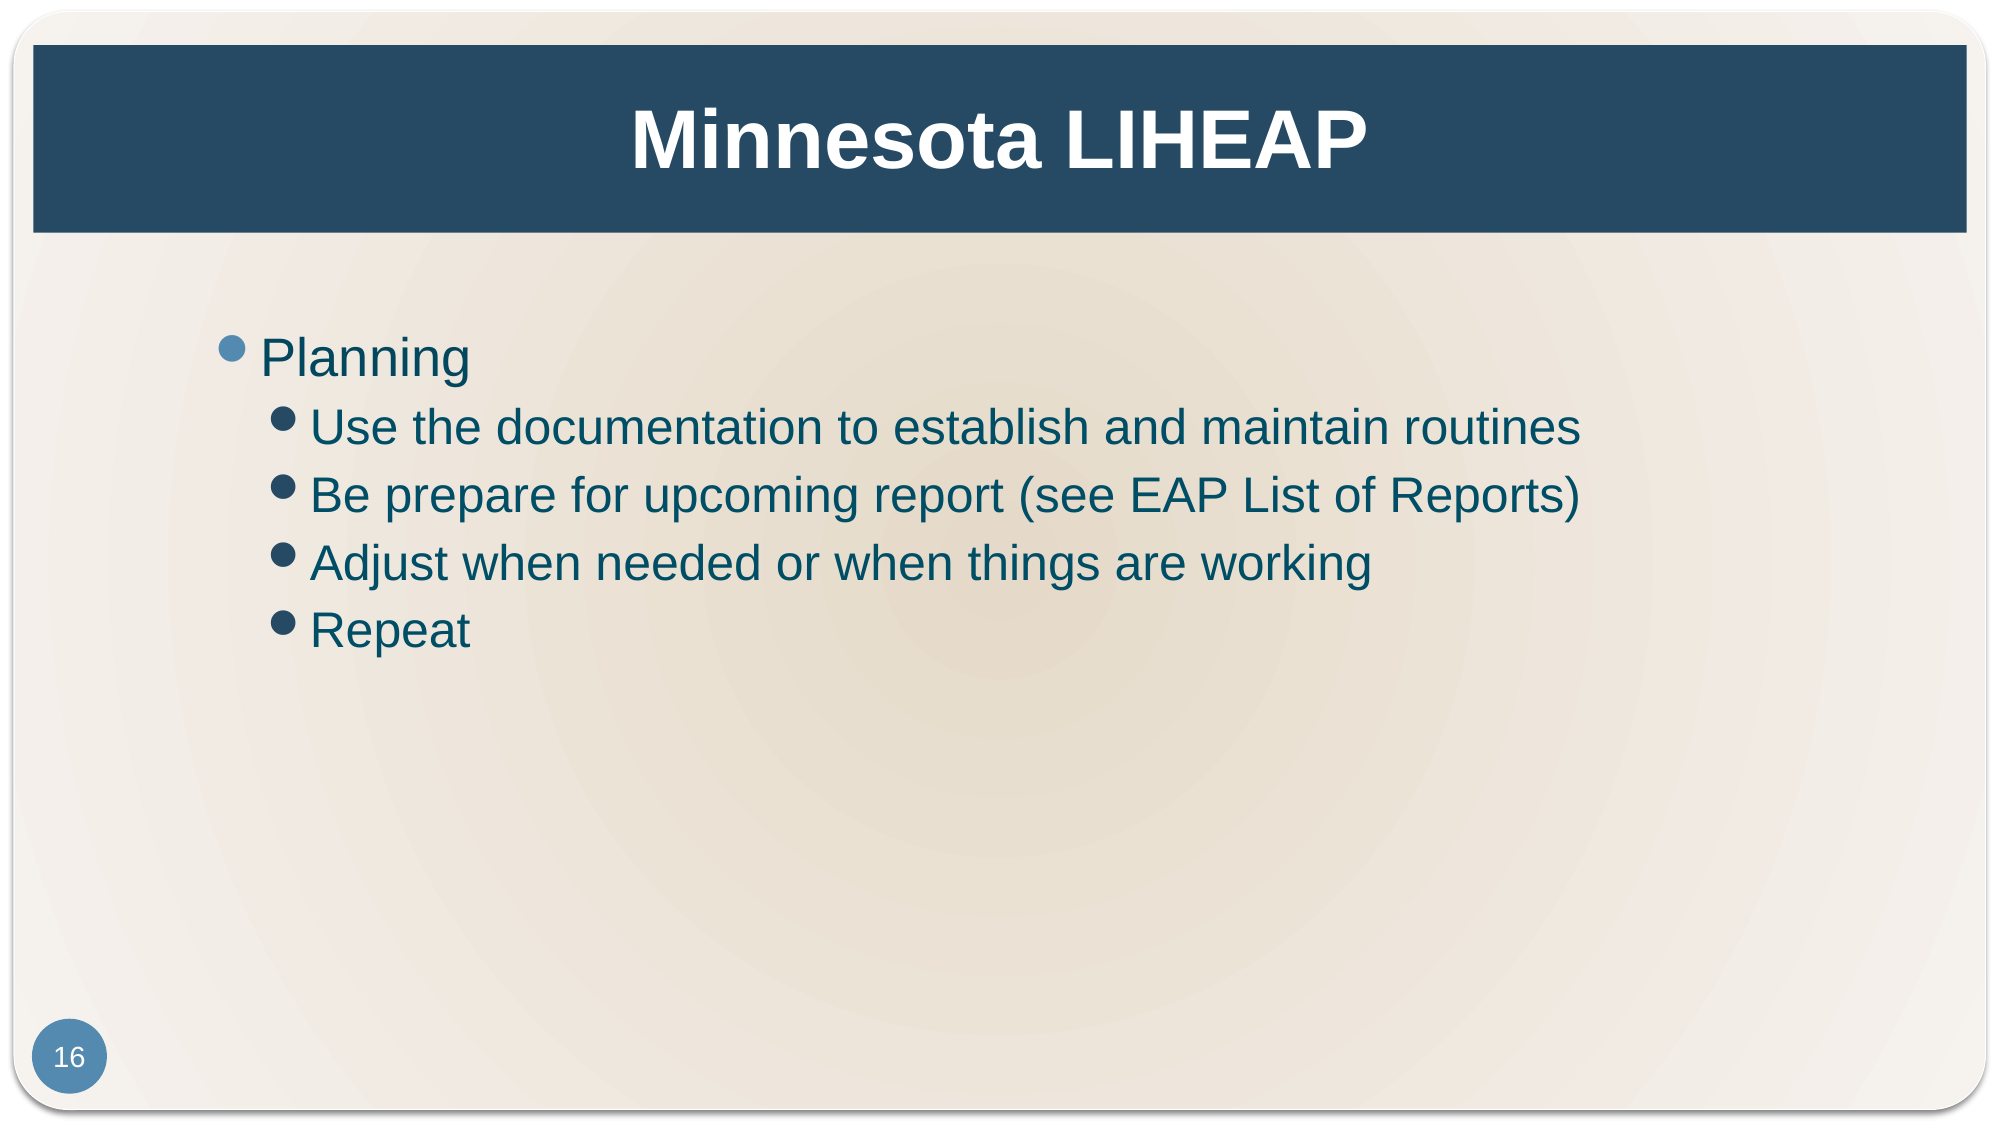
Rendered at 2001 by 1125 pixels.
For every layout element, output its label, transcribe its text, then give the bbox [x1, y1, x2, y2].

slide_number 16 [31, 1018, 107, 1094]
title Minnesota LIHEAP [33, 45, 1967, 233]
list Planning Use the documentation to establish and maintain routines Be prepare for upcoming report (see EAP List of Reports) Adjust when needed or when things are working Repeat [200, 237, 1900, 988]
